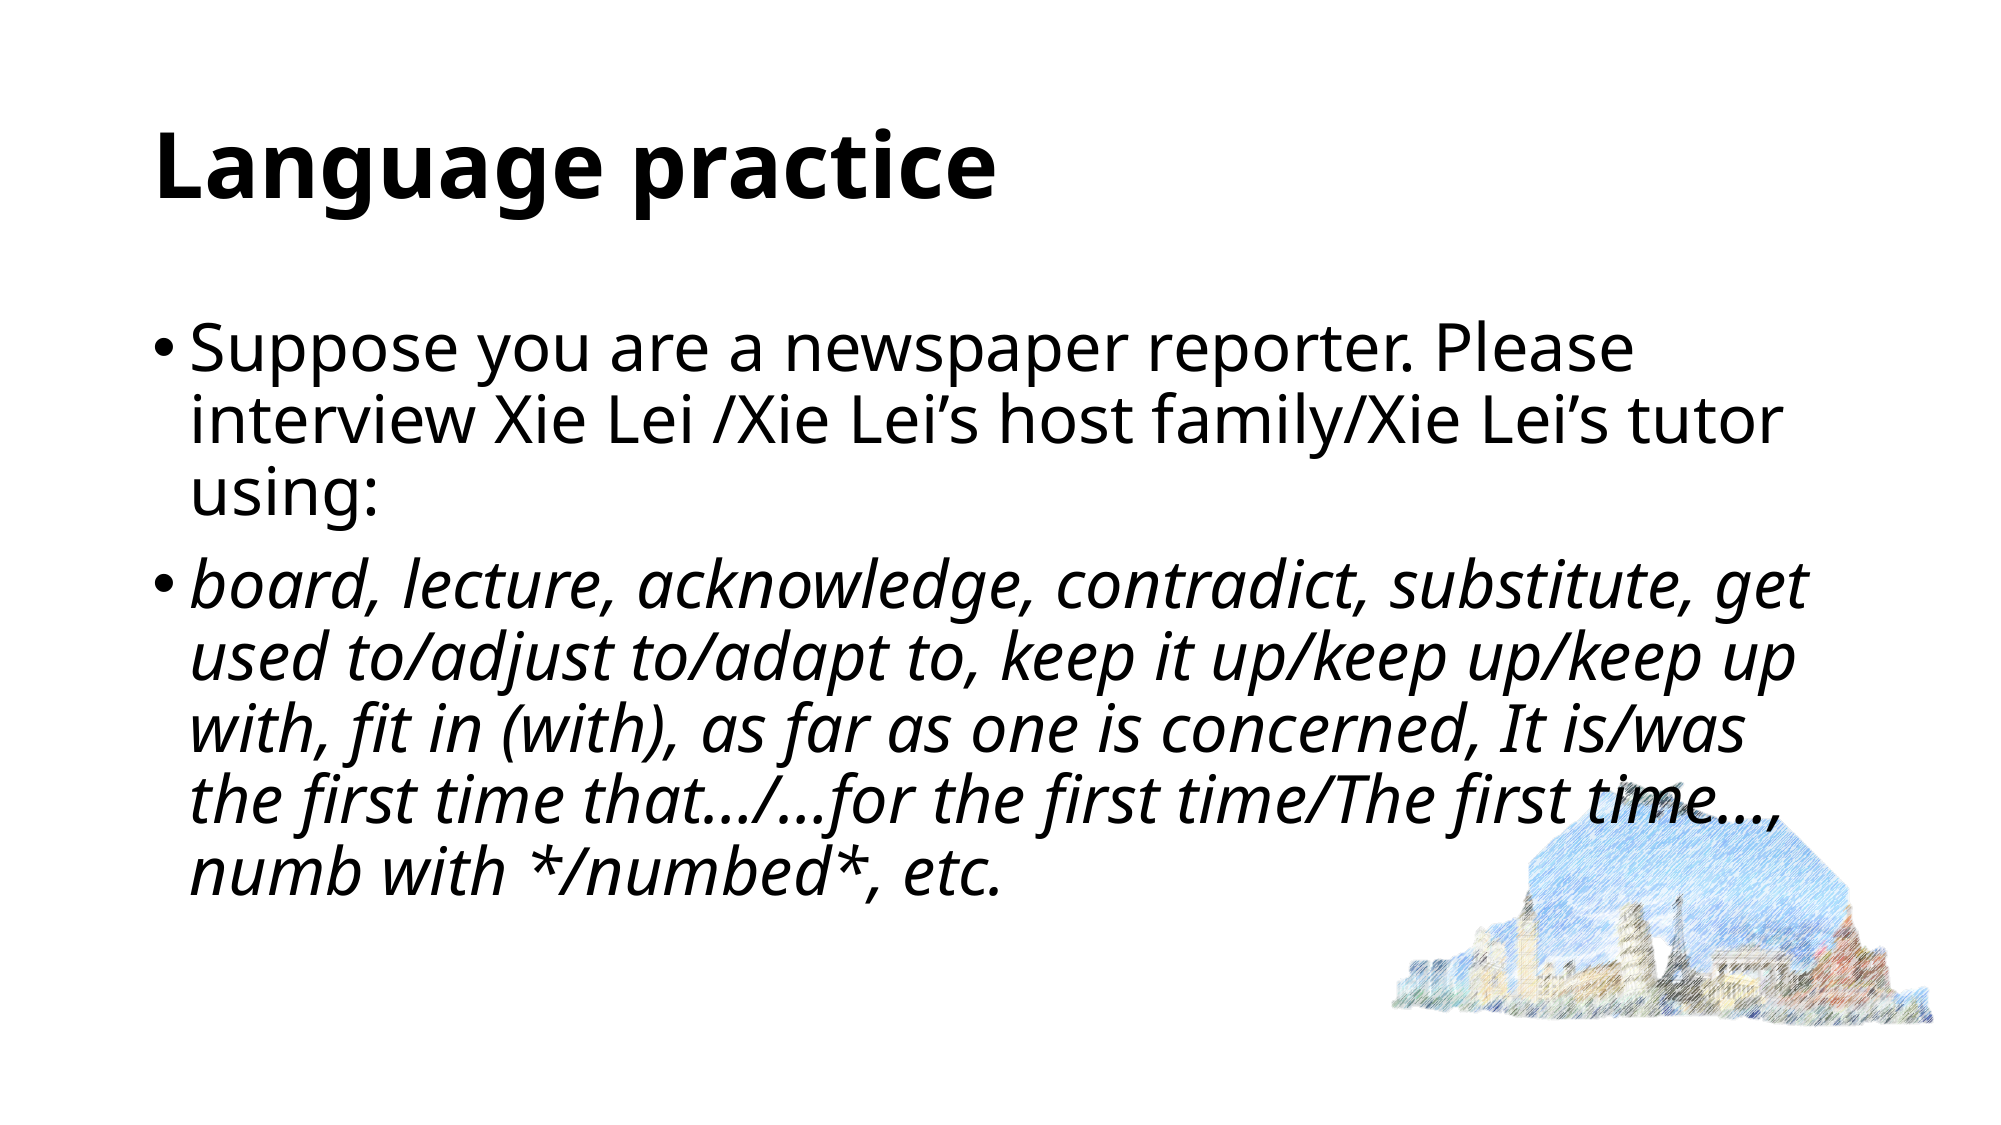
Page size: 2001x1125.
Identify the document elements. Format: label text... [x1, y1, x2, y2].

picture [1324, 744, 2000, 1125]
list Suppose you are a newspaper reporter. Please interview Xie Lei /Xie Lei’s host family/Xie Lei’s tutor using: board, lecture, acknowledge, contradict, substitute, get used to/adjust to/adapt to, keep it up/keep up/keep up with, fit in (with), as far as one is concerned, It is/was the first time that…/…for the first time/The first time…, numb with */numbed*, etc. [137, 306, 1863, 1021]
title Language practice [137, 59, 1863, 278]
